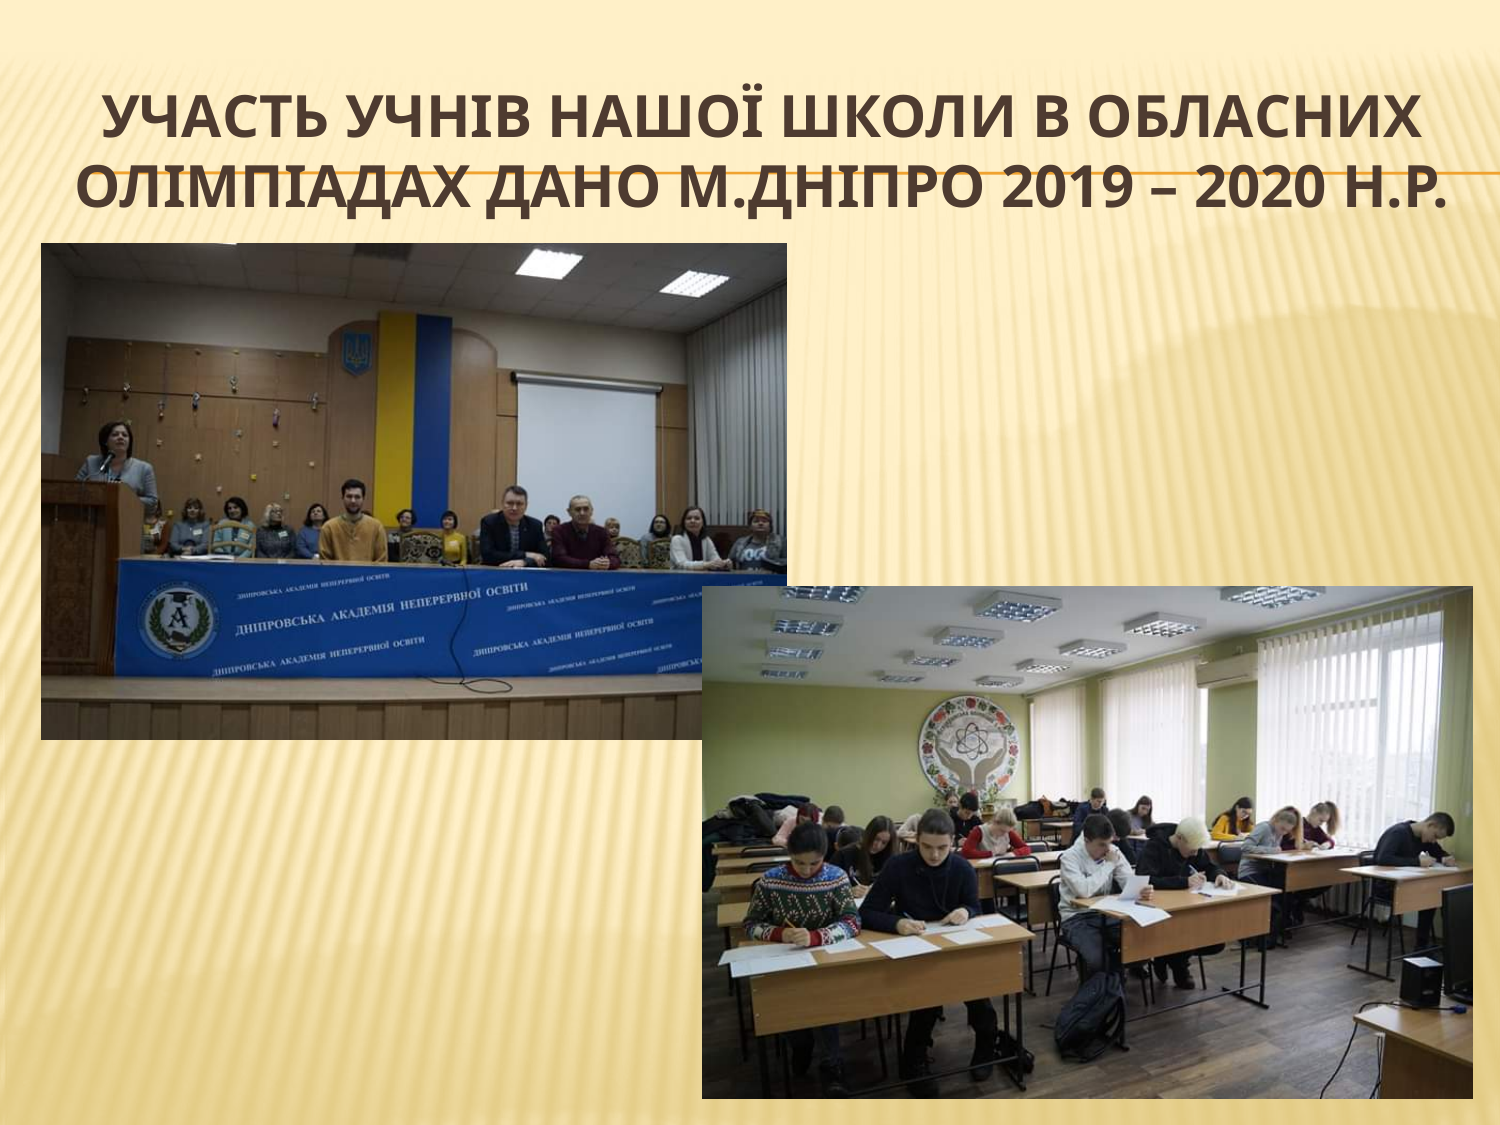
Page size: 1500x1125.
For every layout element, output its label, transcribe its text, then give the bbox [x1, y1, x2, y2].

title Участь учнів нашої школи в обласних олімпіадах дано м.дніпро 2019 – 2020 н.р. [49, 54, 1475, 244]
picture [40, 243, 1473, 1099]
